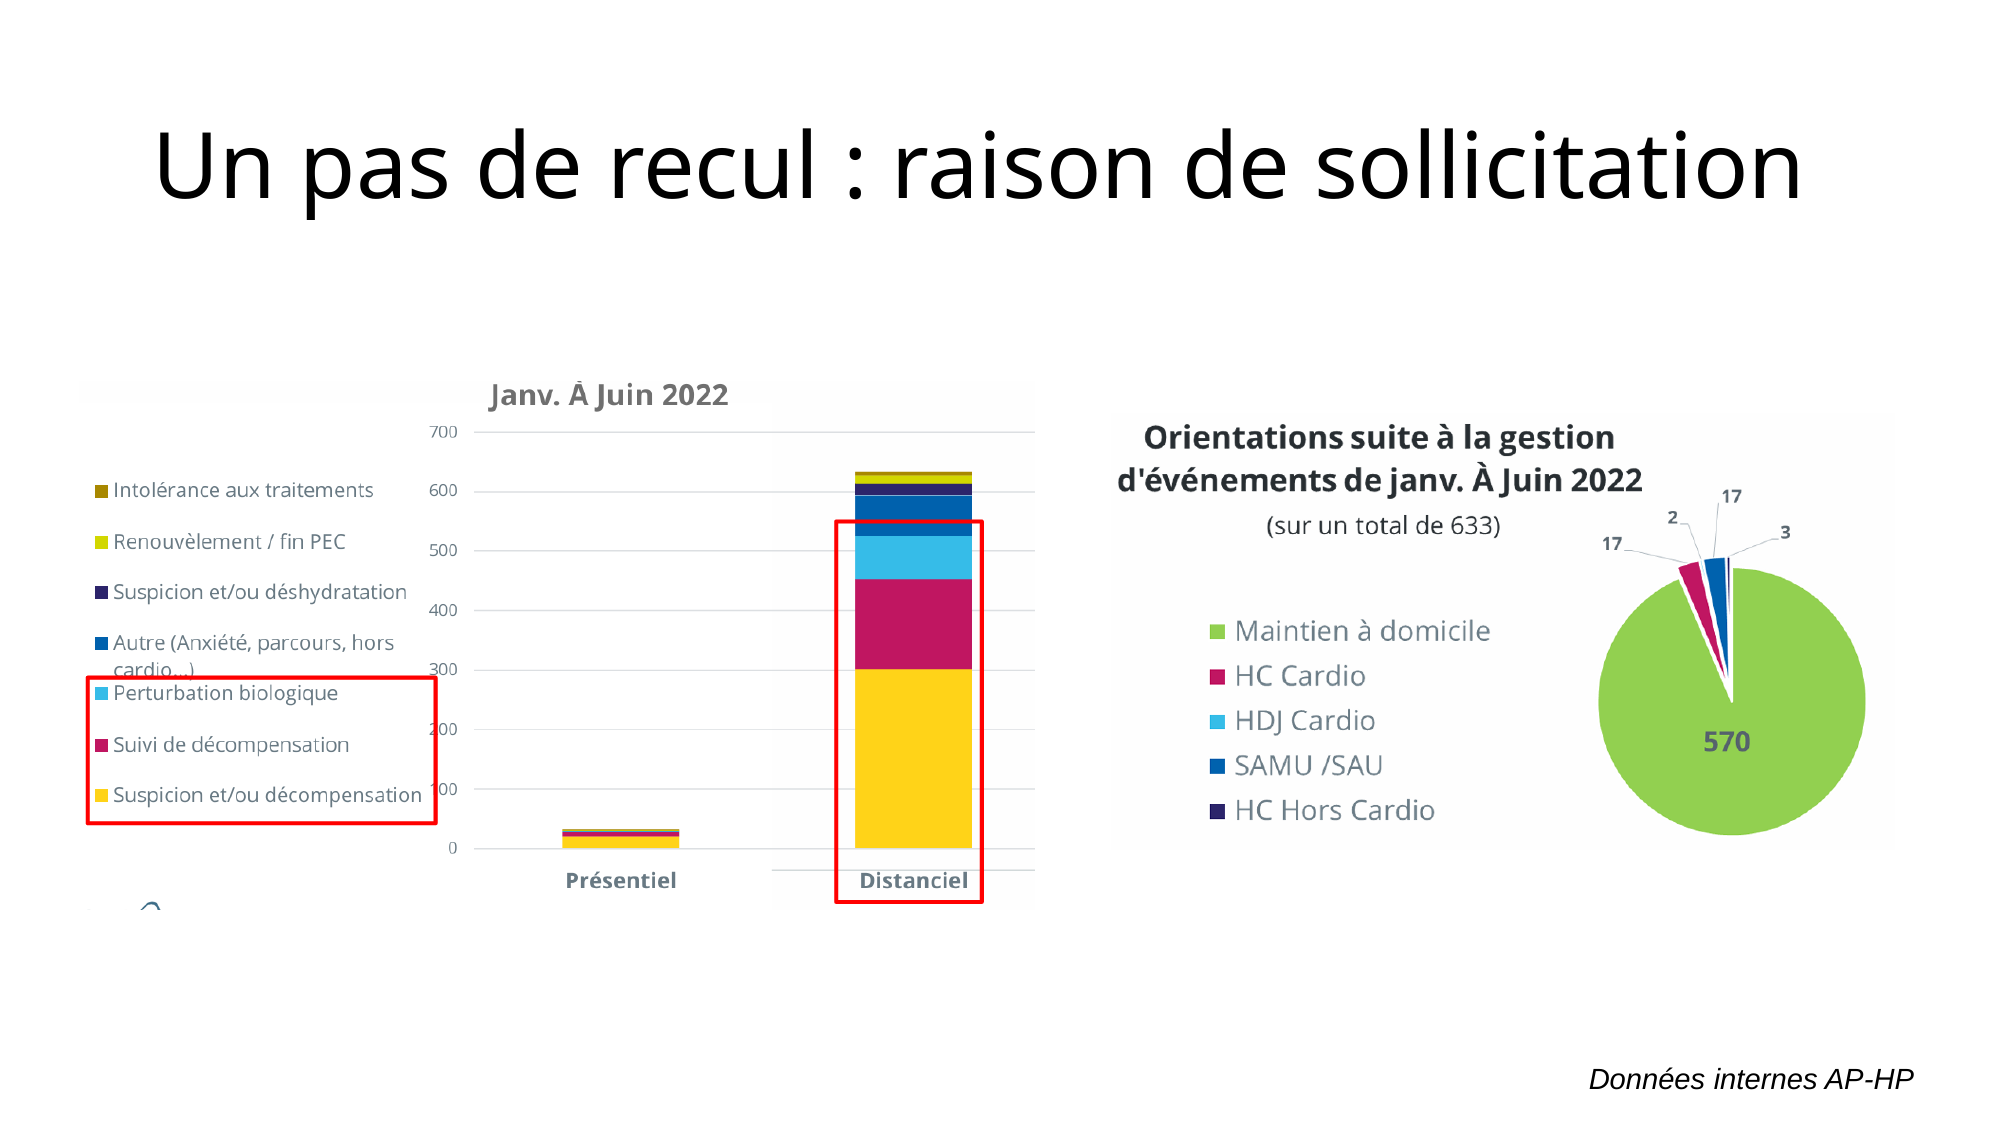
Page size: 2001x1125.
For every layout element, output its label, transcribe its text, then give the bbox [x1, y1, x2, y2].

picture [1111, 413, 1895, 851]
text_box Données internes AP-HP [1573, 1052, 2000, 1103]
picture [79, 381, 1035, 911]
title Un pas de recul : raison de sollicitation [137, 59, 1863, 278]
